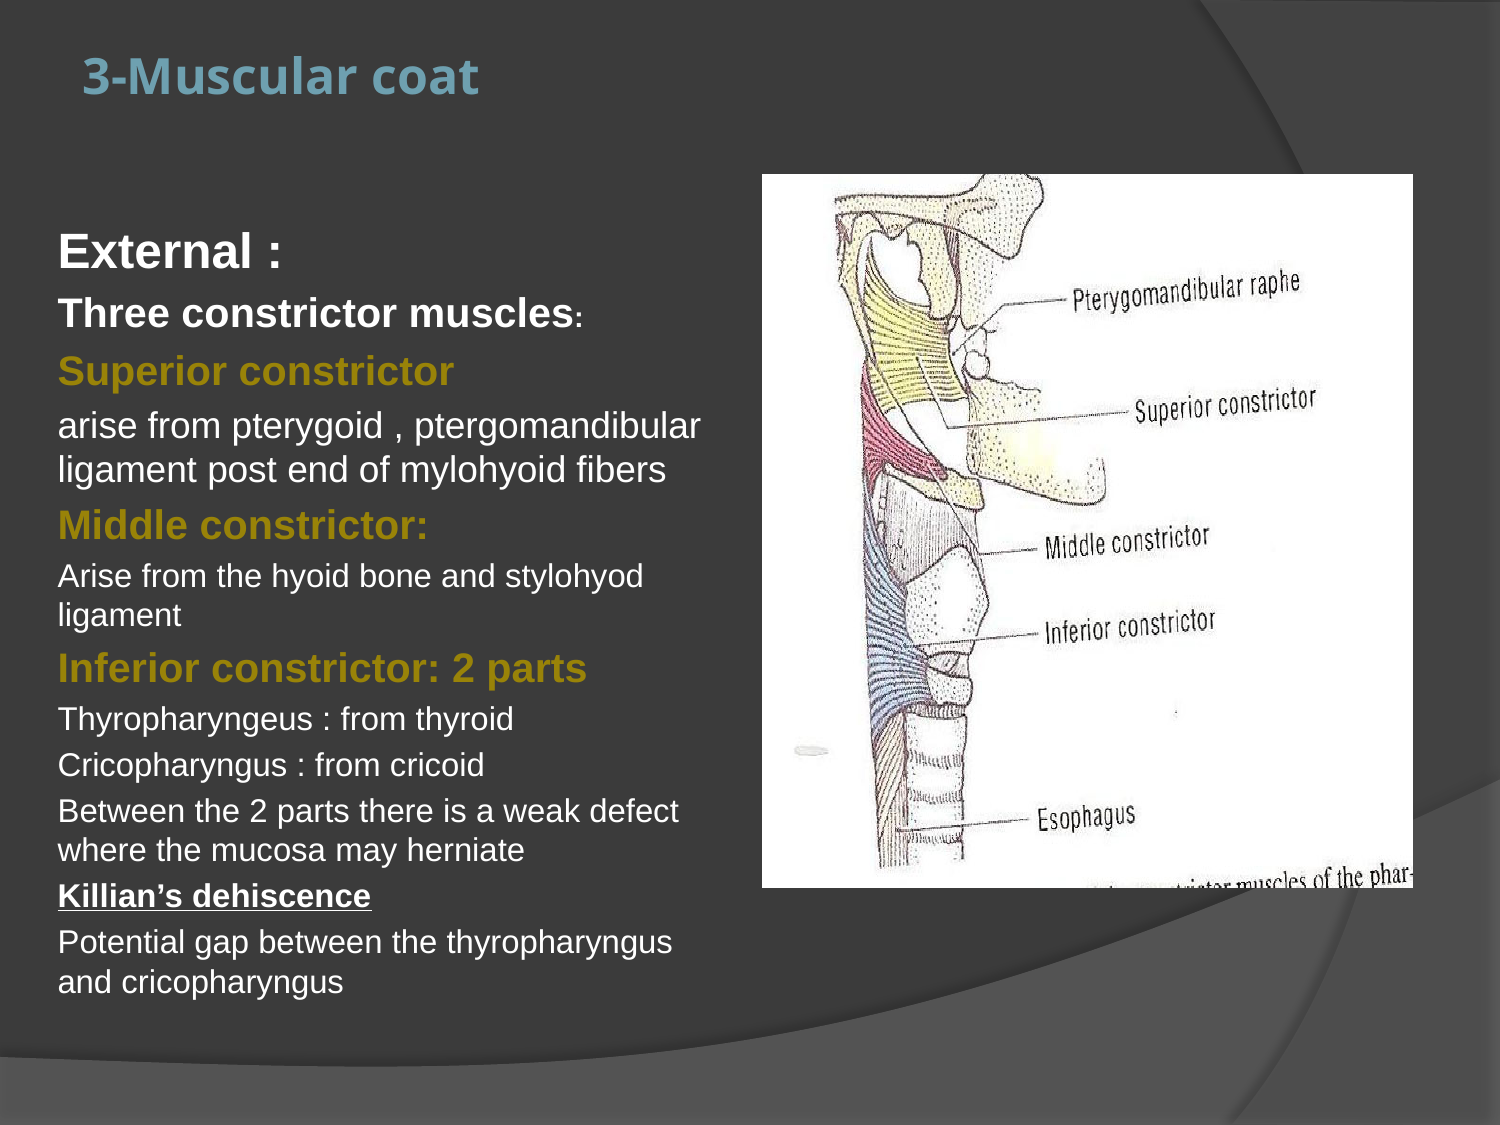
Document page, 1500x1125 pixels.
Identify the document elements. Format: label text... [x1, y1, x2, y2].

title 3-Muscular coat [74, 44, 569, 174]
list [762, 174, 1413, 888]
list External : Three constrictor muscles: Superior constrictor arise from pterygoid , ptergomandibular ligament post end of mylohyoid fibers Middle constrictor: Arise from the hyoid bone and stylohyod ligament Inferior constrictor: 2 parts Thyropharyngeus : from thyroid Cricopharyngus : from cricoid Between the 2 parts there is a weak defect where the mucosa may herniate Killian’s dehiscence Potential gap between the thyropharyngus and cricopharyngus [49, 174, 713, 1001]
